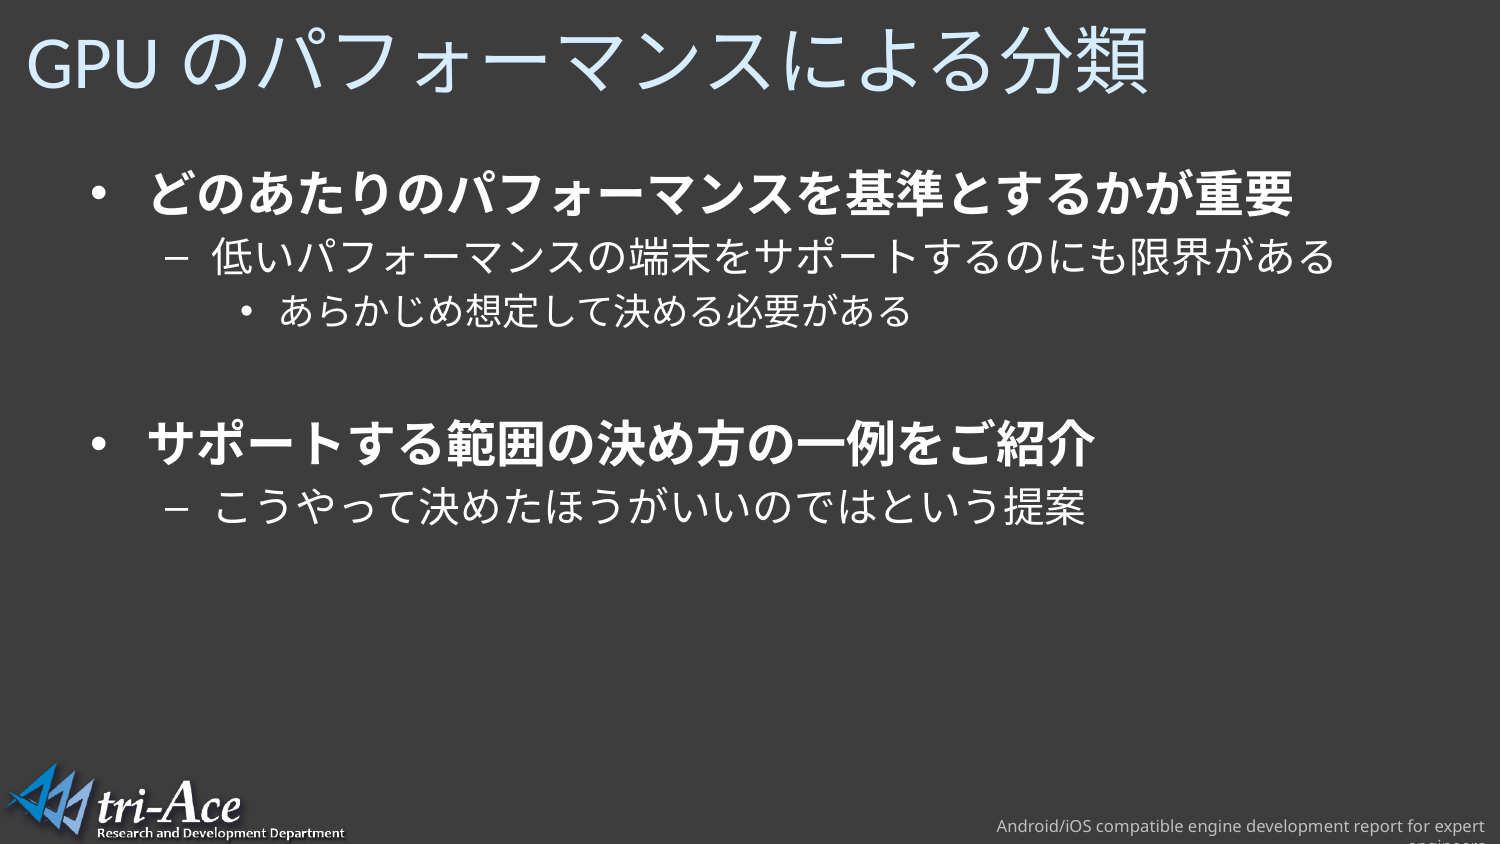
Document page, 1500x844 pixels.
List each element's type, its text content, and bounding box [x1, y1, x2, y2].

title GPUのパフォーマンスによる分類 [11, 5, 1481, 105]
picture [0, 757, 352, 844]
list どのあたりのパフォーマンスを基準とするかが重要 低いパフォーマンスの端末をサポートするのにも限界がある あらかじめ想定して決める必要がある サポートする範囲の決め方の一例をご紹介 こうやって決めたほうがいいのではという提案 [74, 154, 1489, 745]
